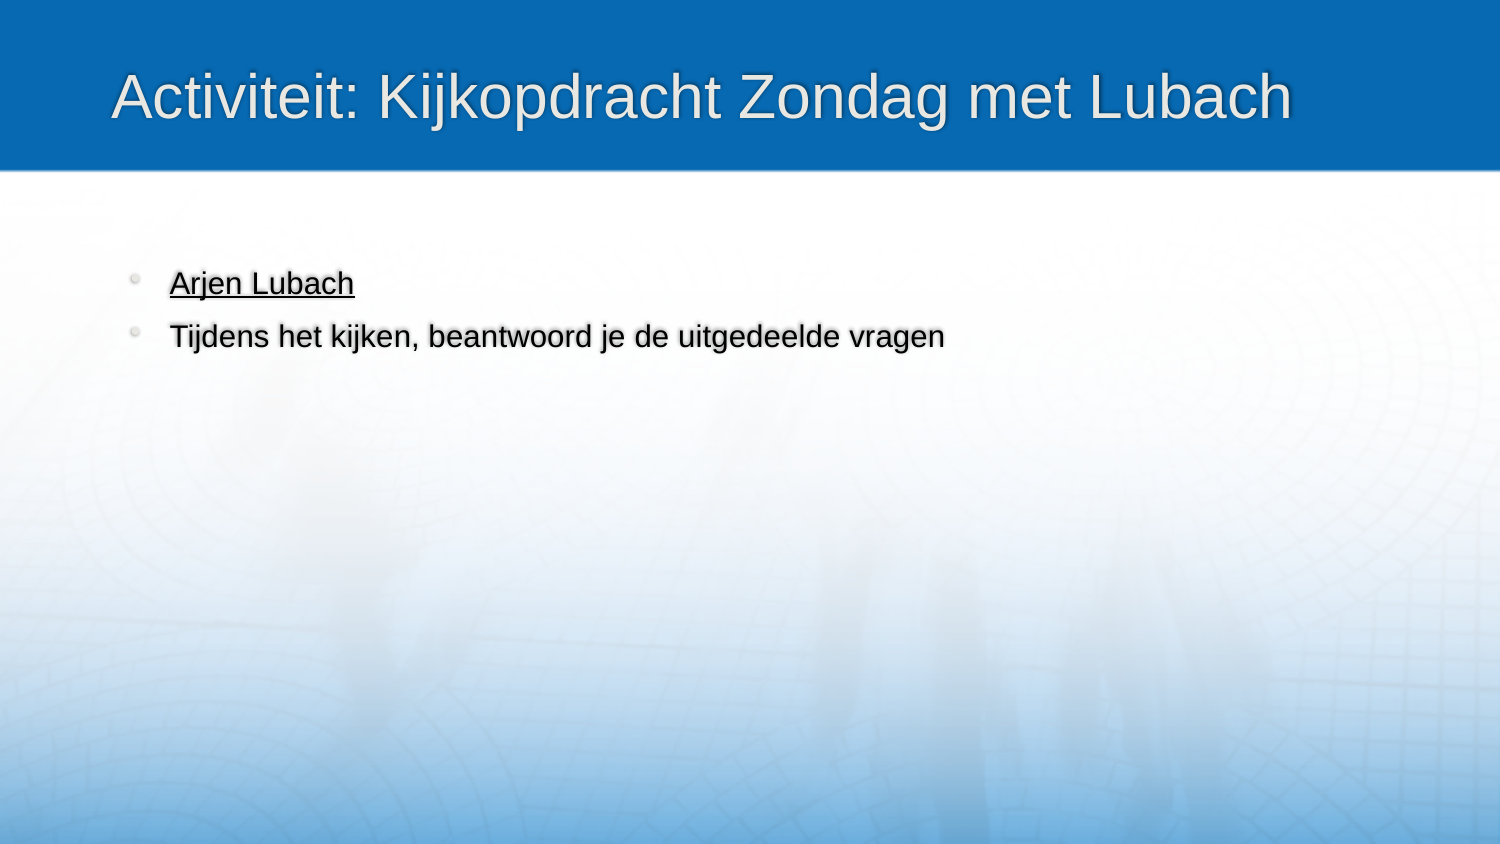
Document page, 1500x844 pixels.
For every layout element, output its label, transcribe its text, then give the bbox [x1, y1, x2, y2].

title Activiteit: Kijkopdracht Zondag met Lubach [96, 16, 1370, 171]
list Arjen Lubach Tijdens het kijken, beantwoord je de uitgedeelde vragen [112, 255, 1387, 713]
picture [0, 0, 1500, 844]
